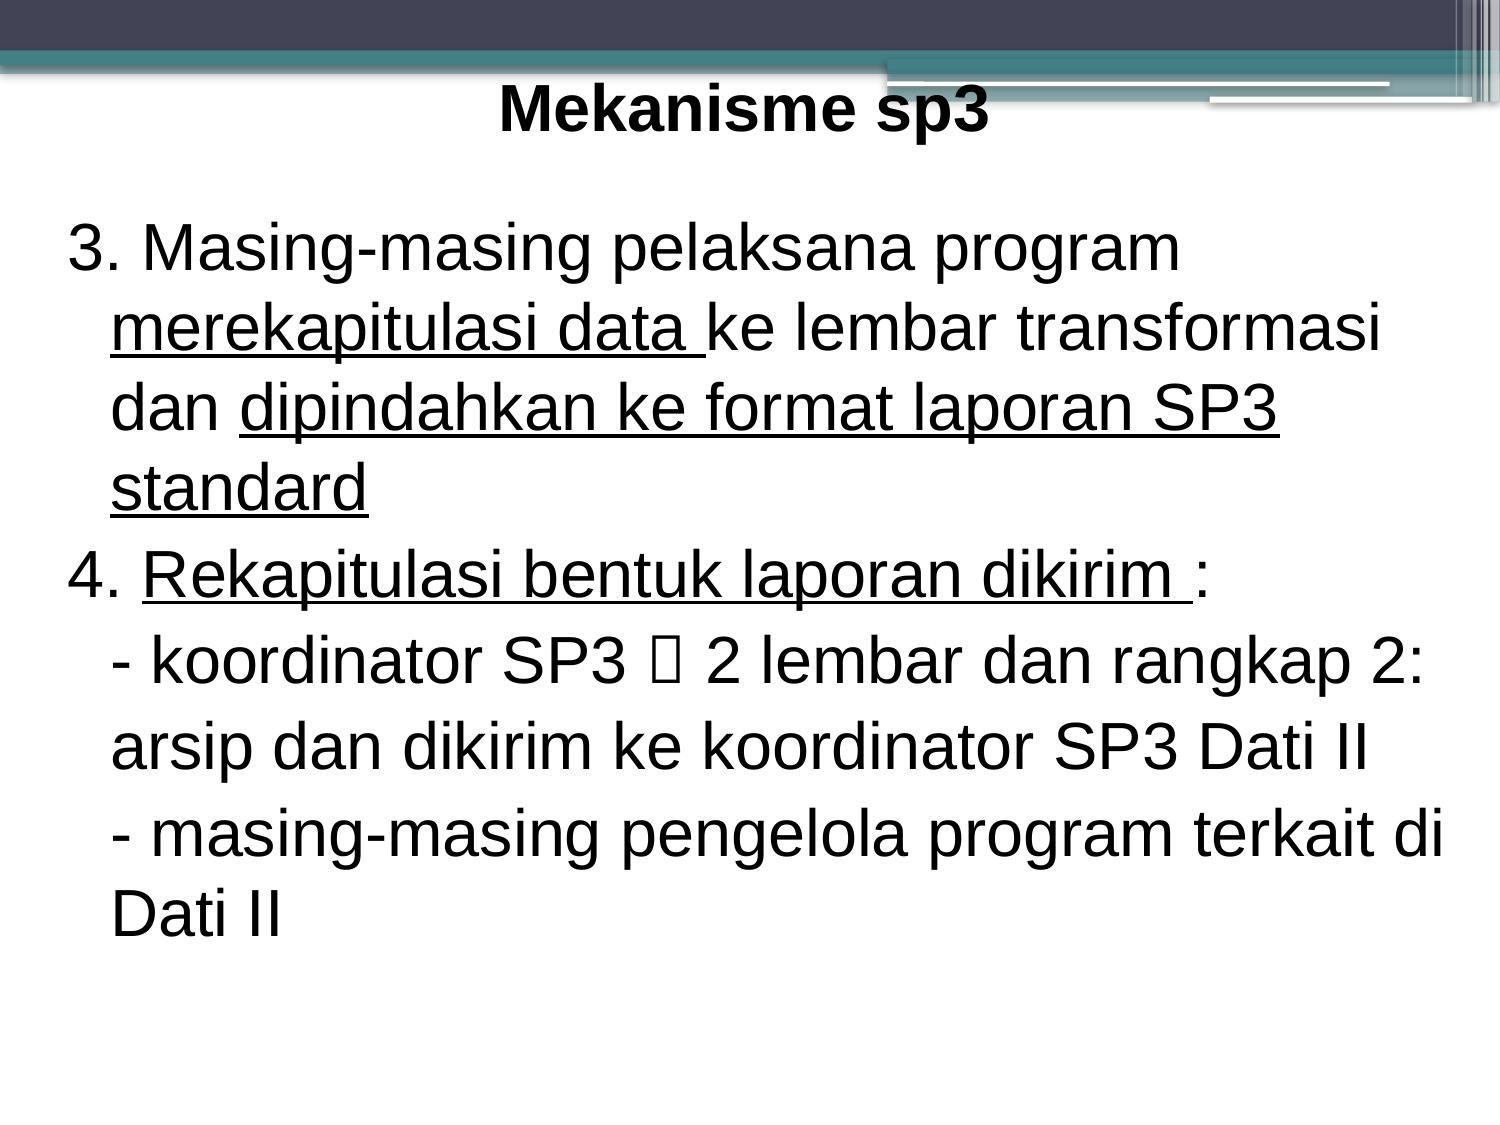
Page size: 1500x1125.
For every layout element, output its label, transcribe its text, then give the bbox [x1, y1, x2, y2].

title Mekanisme sp3 [41, 42, 1467, 167]
list 3. Masing-masing pelaksana program merekapitulasi data ke lembar transformasi dan dipindahkan ke format laporan SP3 standard 4. Rekapitulasi bentuk laporan dikirim : - koordinator SP3  2 lembar dan rangkap 2: arsip dan dikirim ke koordinator SP3 Dati II - masing-masing pengelola program terkait di Dati II [35, 196, 1475, 1079]
